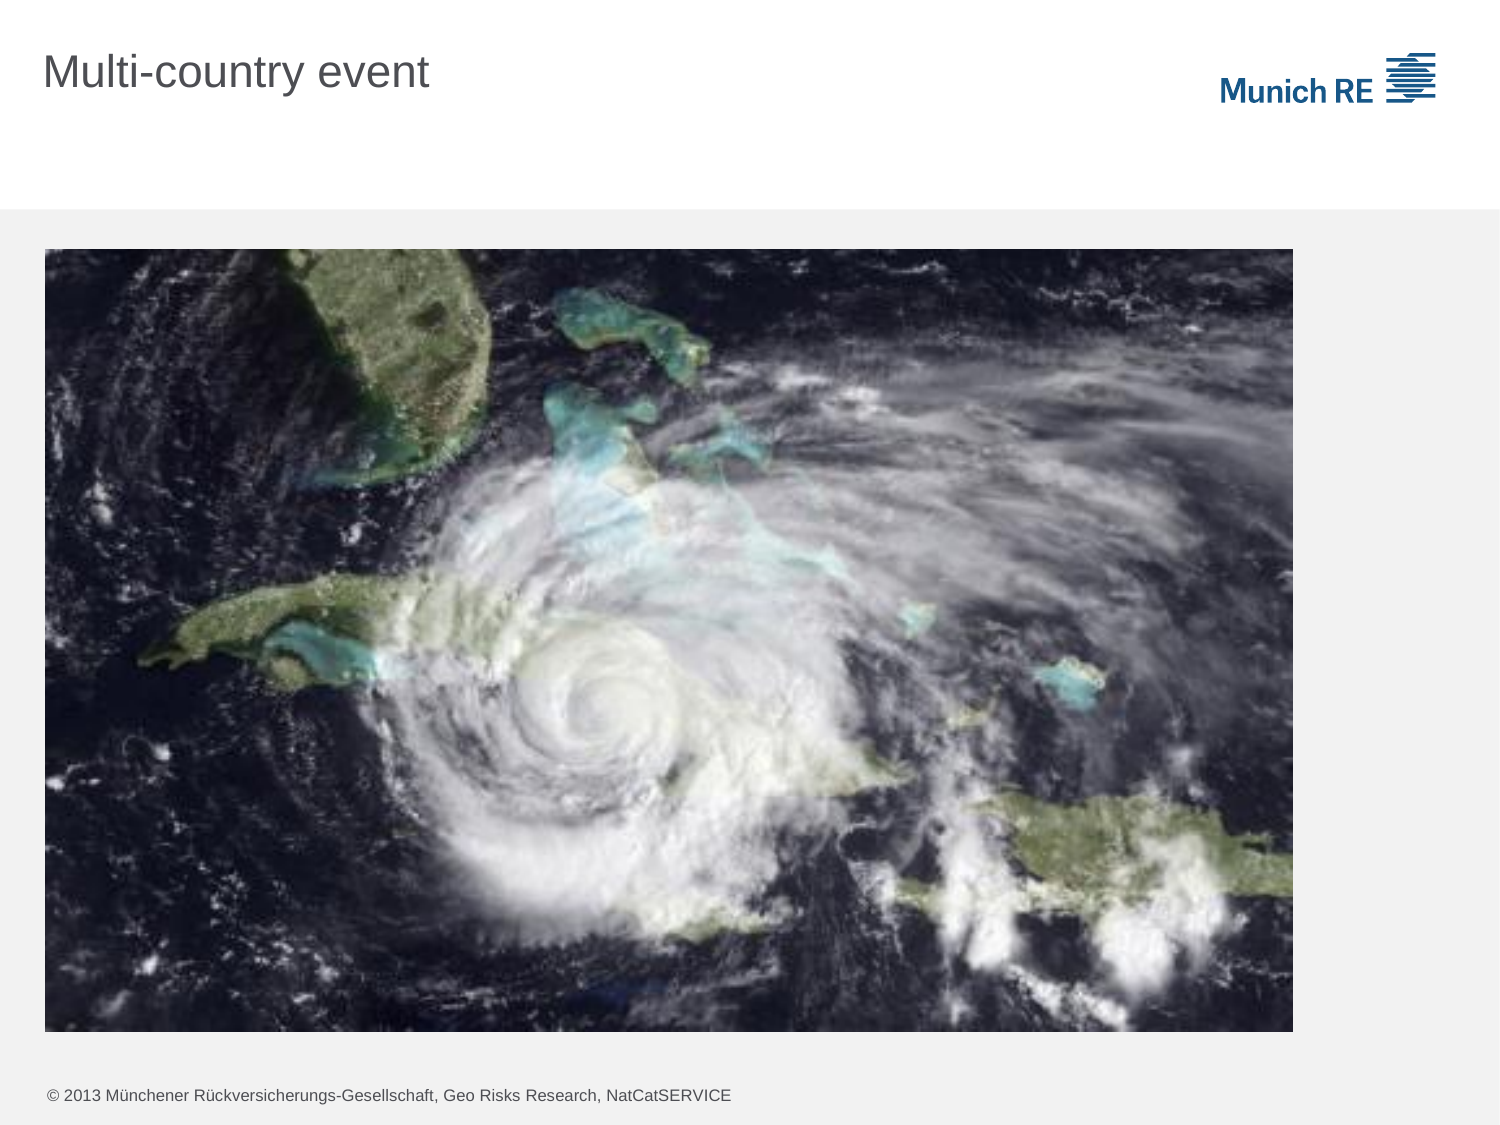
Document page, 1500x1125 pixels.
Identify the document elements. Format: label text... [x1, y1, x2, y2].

text_box © 2013 Münchener Rückversicherungs-Gesellschaft, Geo Risks Research, NatCatSERVICE [47, 1085, 1022, 1106]
title Multi-country event [42, 41, 1165, 160]
picture [44, 249, 1293, 1033]
